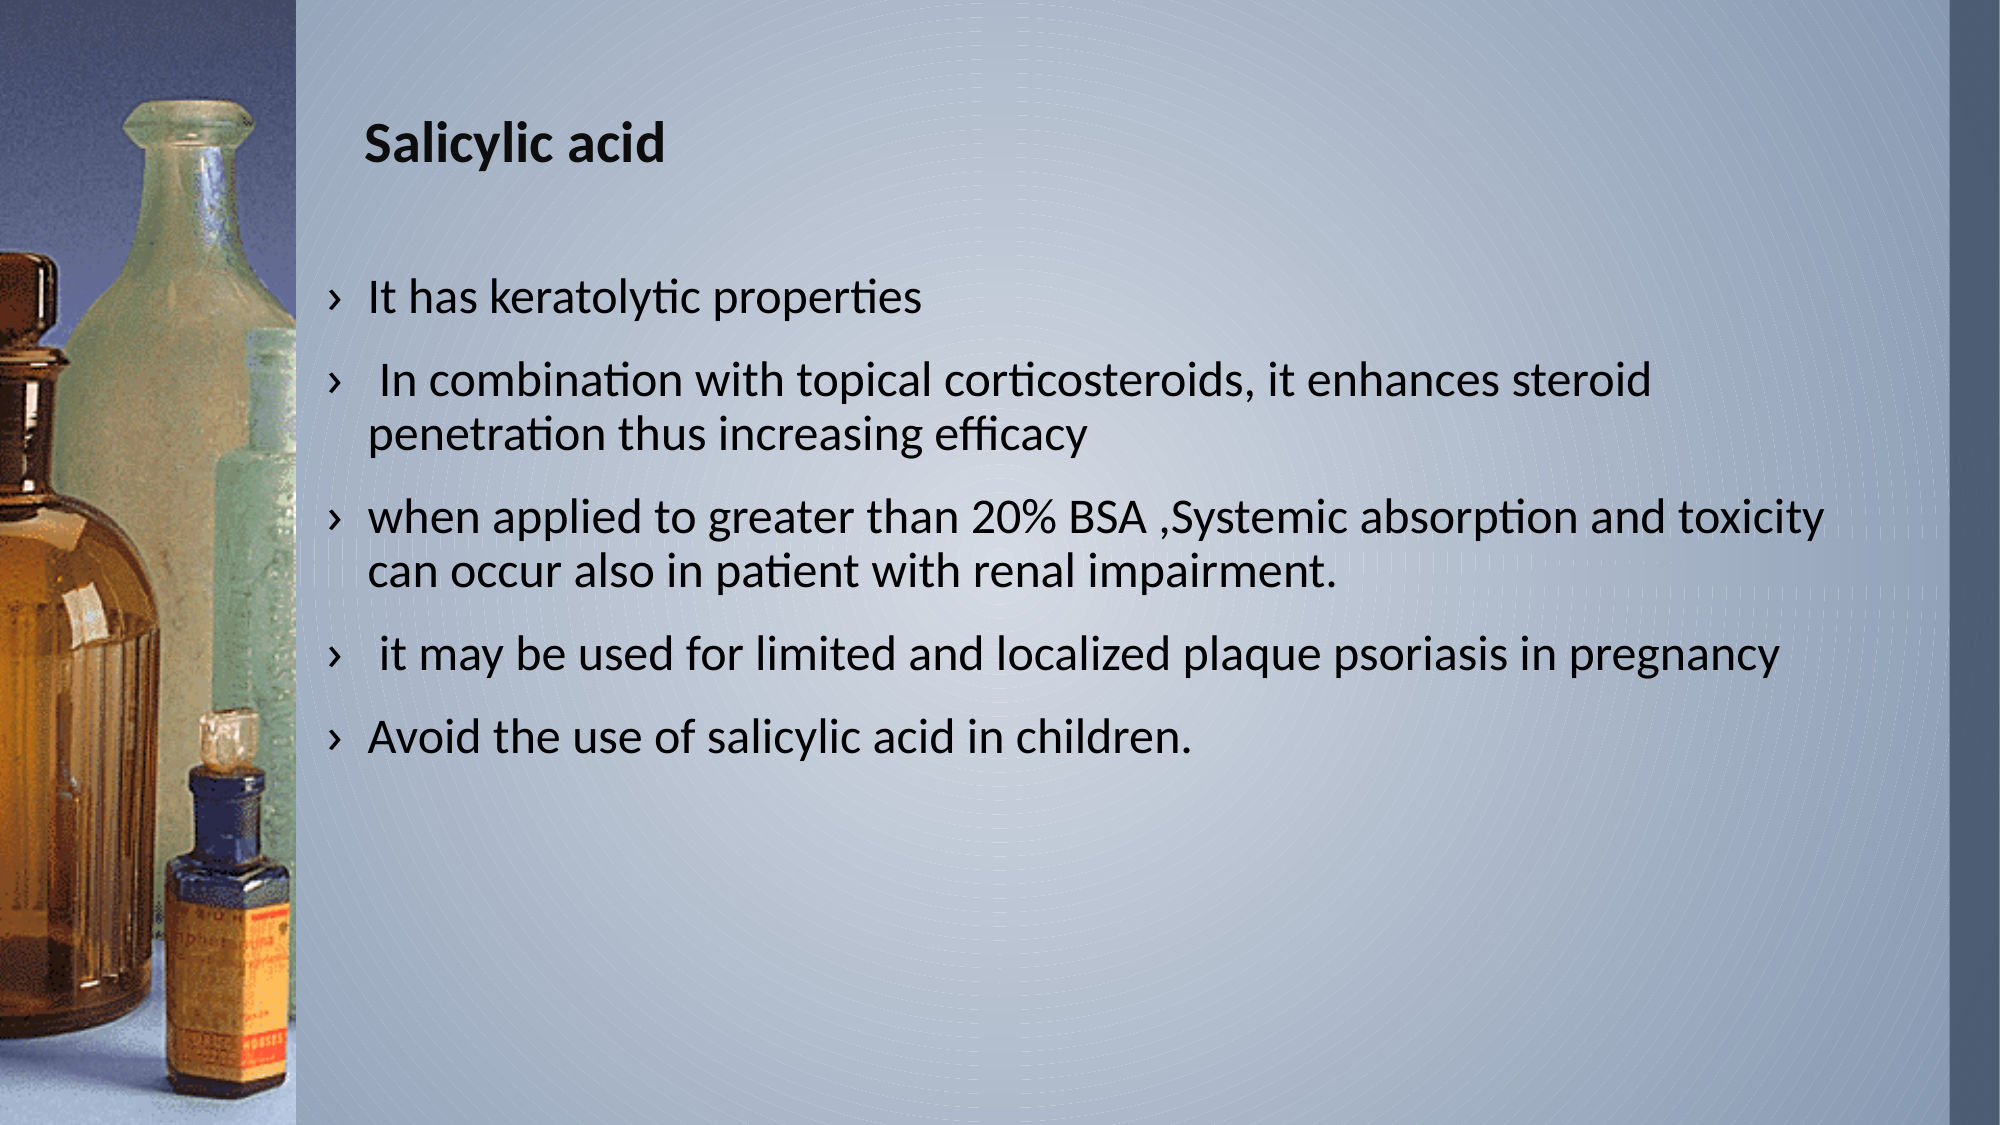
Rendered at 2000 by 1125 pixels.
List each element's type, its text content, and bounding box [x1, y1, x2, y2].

list It has keratolytic properties In combination with topical corticosteroids, it enhances steroid penetration thus increasing efficacy when applied to greater than 20% BSA ,Systemic absorption and toxicity can occur also in patient with renal impairment. it may be used for limited and localized plaque psoriasis in pregnancy Avoid the use of salicylic acid in children. [312, 262, 1867, 1013]
picture [0, 0, 296, 1125]
title Salicylic acid [349, 99, 700, 183]
